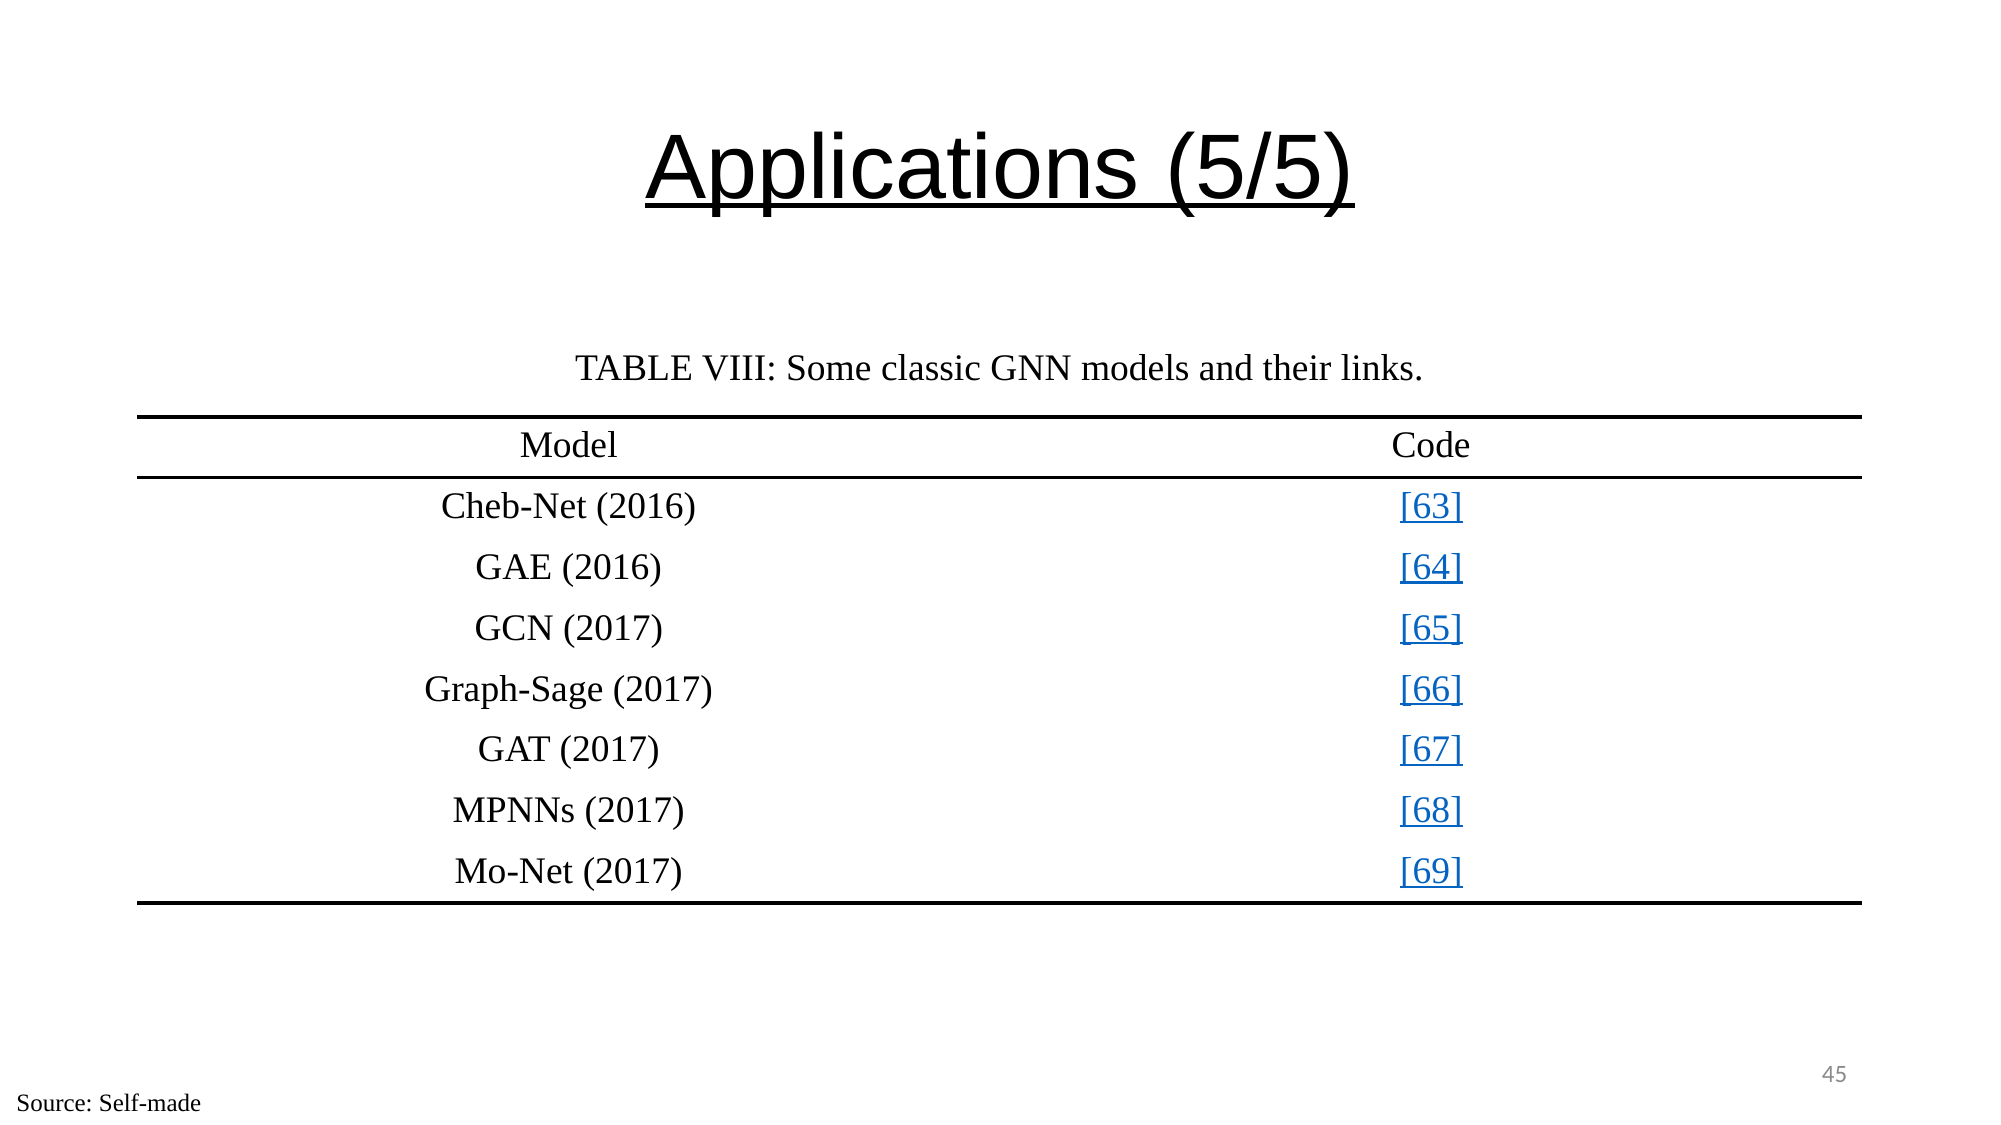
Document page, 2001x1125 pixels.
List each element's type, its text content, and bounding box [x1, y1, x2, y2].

text_box Source: Self-made [1, 1079, 217, 1125]
table_cell [67] [1000, 721, 1862, 782]
text_box TABLE VIII: Some classic GNN models and their links. [560, 335, 1440, 396]
slide_number 45 [1412, 1042, 1863, 1103]
table_cell [66] [1000, 660, 1862, 721]
table_cell [69] [1000, 842, 1862, 901]
table_cell Graph-Sage (2017) [137, 660, 1000, 721]
table_cell Cheb-Net (2016) [137, 479, 1000, 538]
table_cell GCN (2017) [137, 599, 1000, 660]
table_cell [63] [1000, 479, 1862, 538]
table_cell Mo-Net (2017) [137, 842, 1000, 901]
table_cell [65] [1000, 599, 1862, 660]
title Applications (5/5) [137, 59, 1863, 278]
table_cell GAE (2016) [137, 538, 1000, 599]
table_header Model [137, 419, 1000, 476]
table_cell [68] [1000, 782, 1862, 842]
table_cell MPNNs (2017) [137, 782, 1000, 842]
table_cell GAT (2017) [137, 721, 1000, 782]
table_header Code [1000, 419, 1862, 476]
table_cell [64] [1000, 538, 1862, 599]
